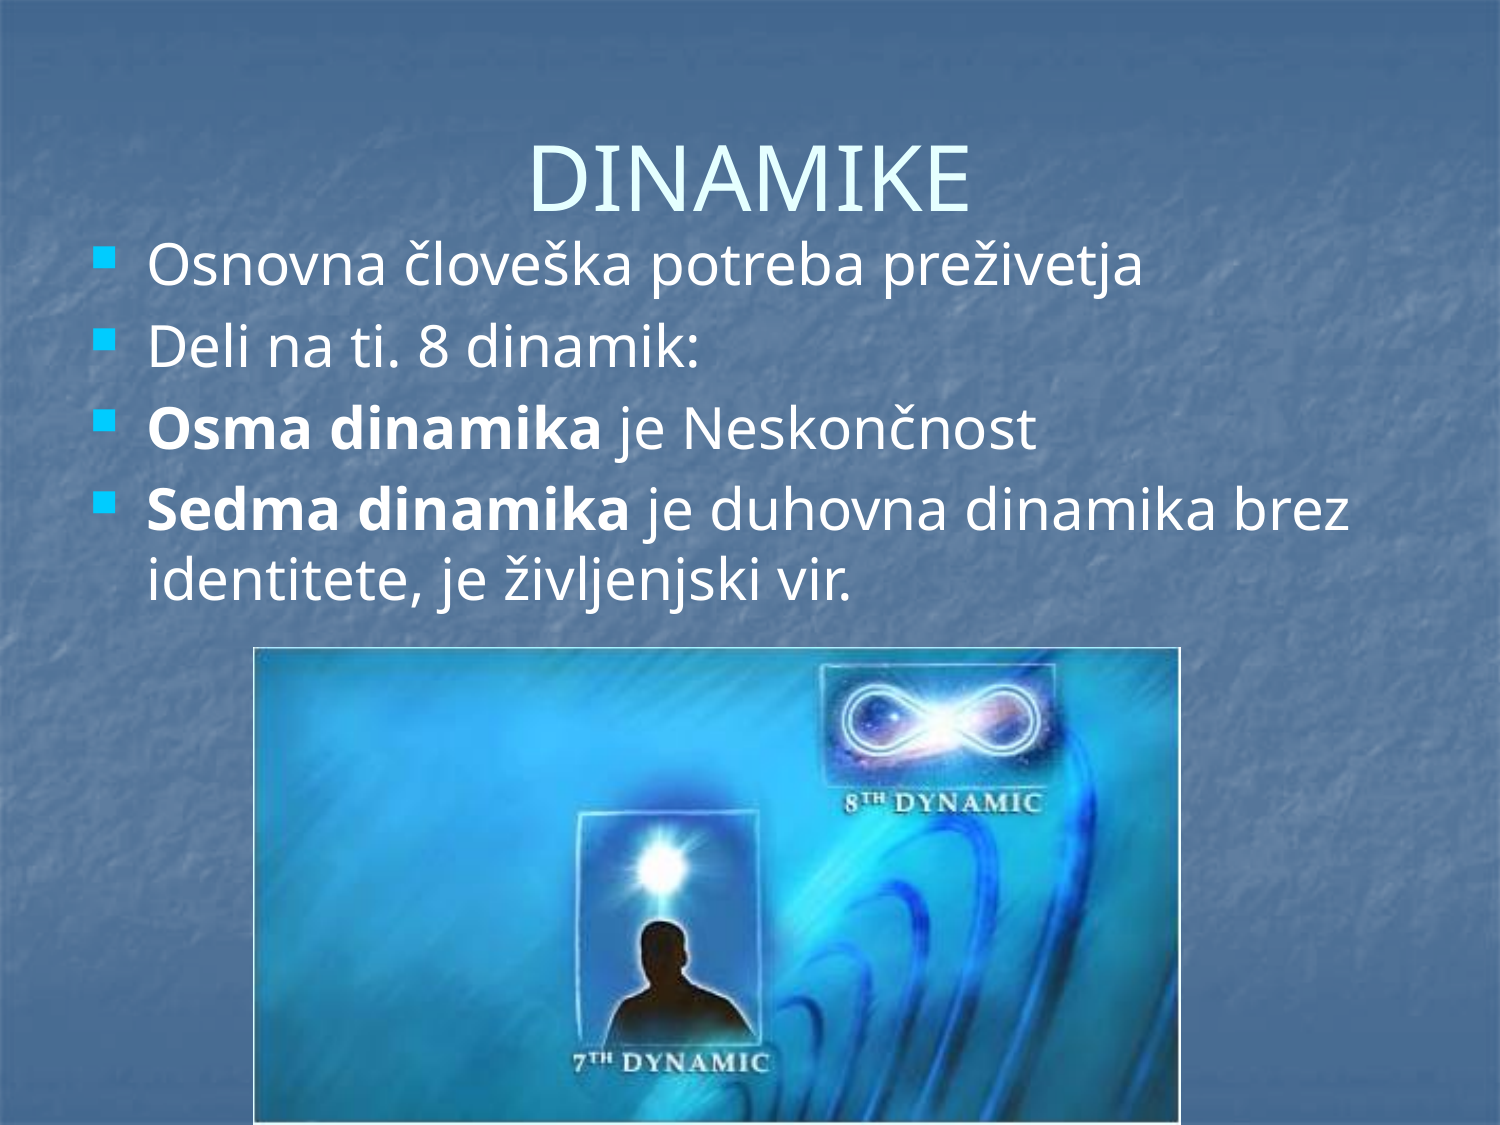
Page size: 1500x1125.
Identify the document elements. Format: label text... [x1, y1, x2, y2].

title DINAMIKE [75, 62, 1425, 220]
list Osnovna človeška potreba preživetja Deli na ti. 8 dinamik: Osma dinamika je Neskončnost Sedma dinamika je duhovna dinamika brez identitete, je življenjski vir. [75, 220, 1425, 1035]
picture [253, 647, 1181, 1125]
